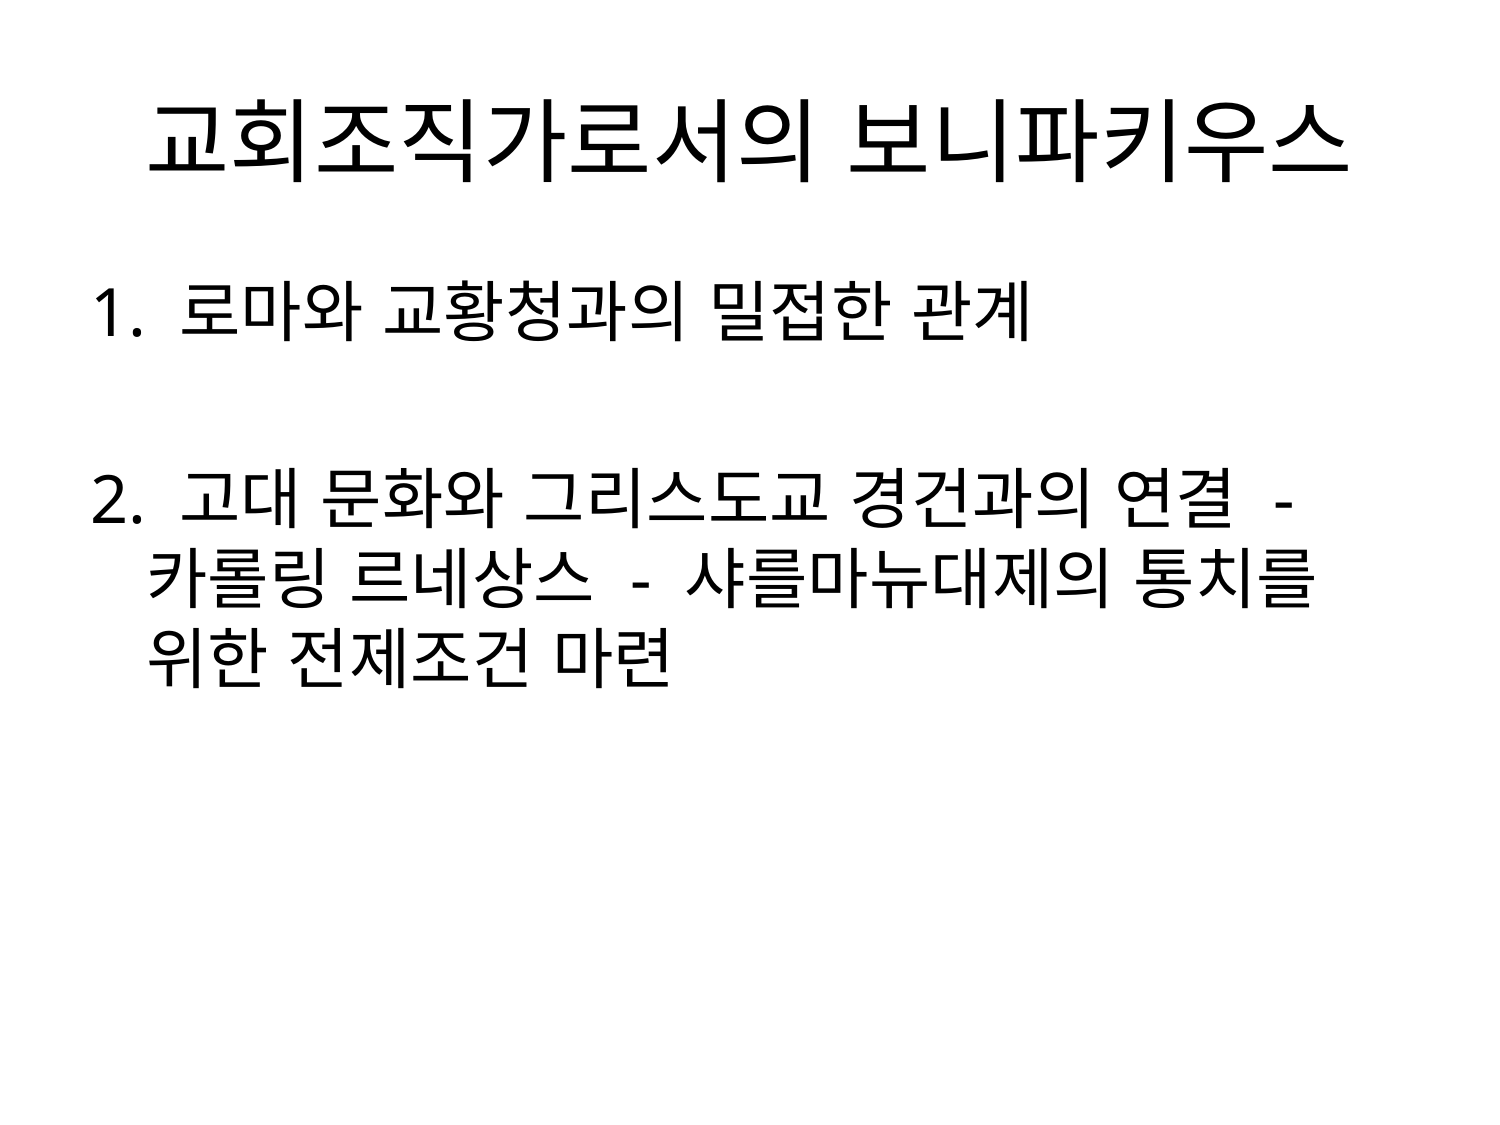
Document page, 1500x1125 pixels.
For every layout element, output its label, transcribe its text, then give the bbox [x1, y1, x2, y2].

title 교회조직가로서의 보니파키우스 [75, 45, 1425, 233]
list 1. 로마와 교황청과의 밀접한 관계 2. 고대 문화와 그리스도교 경건과의 연결 - 카롤링 르네상스 - 샤를마뉴대제의 통치를 위한 전제조건 마련 [75, 262, 1425, 1005]
